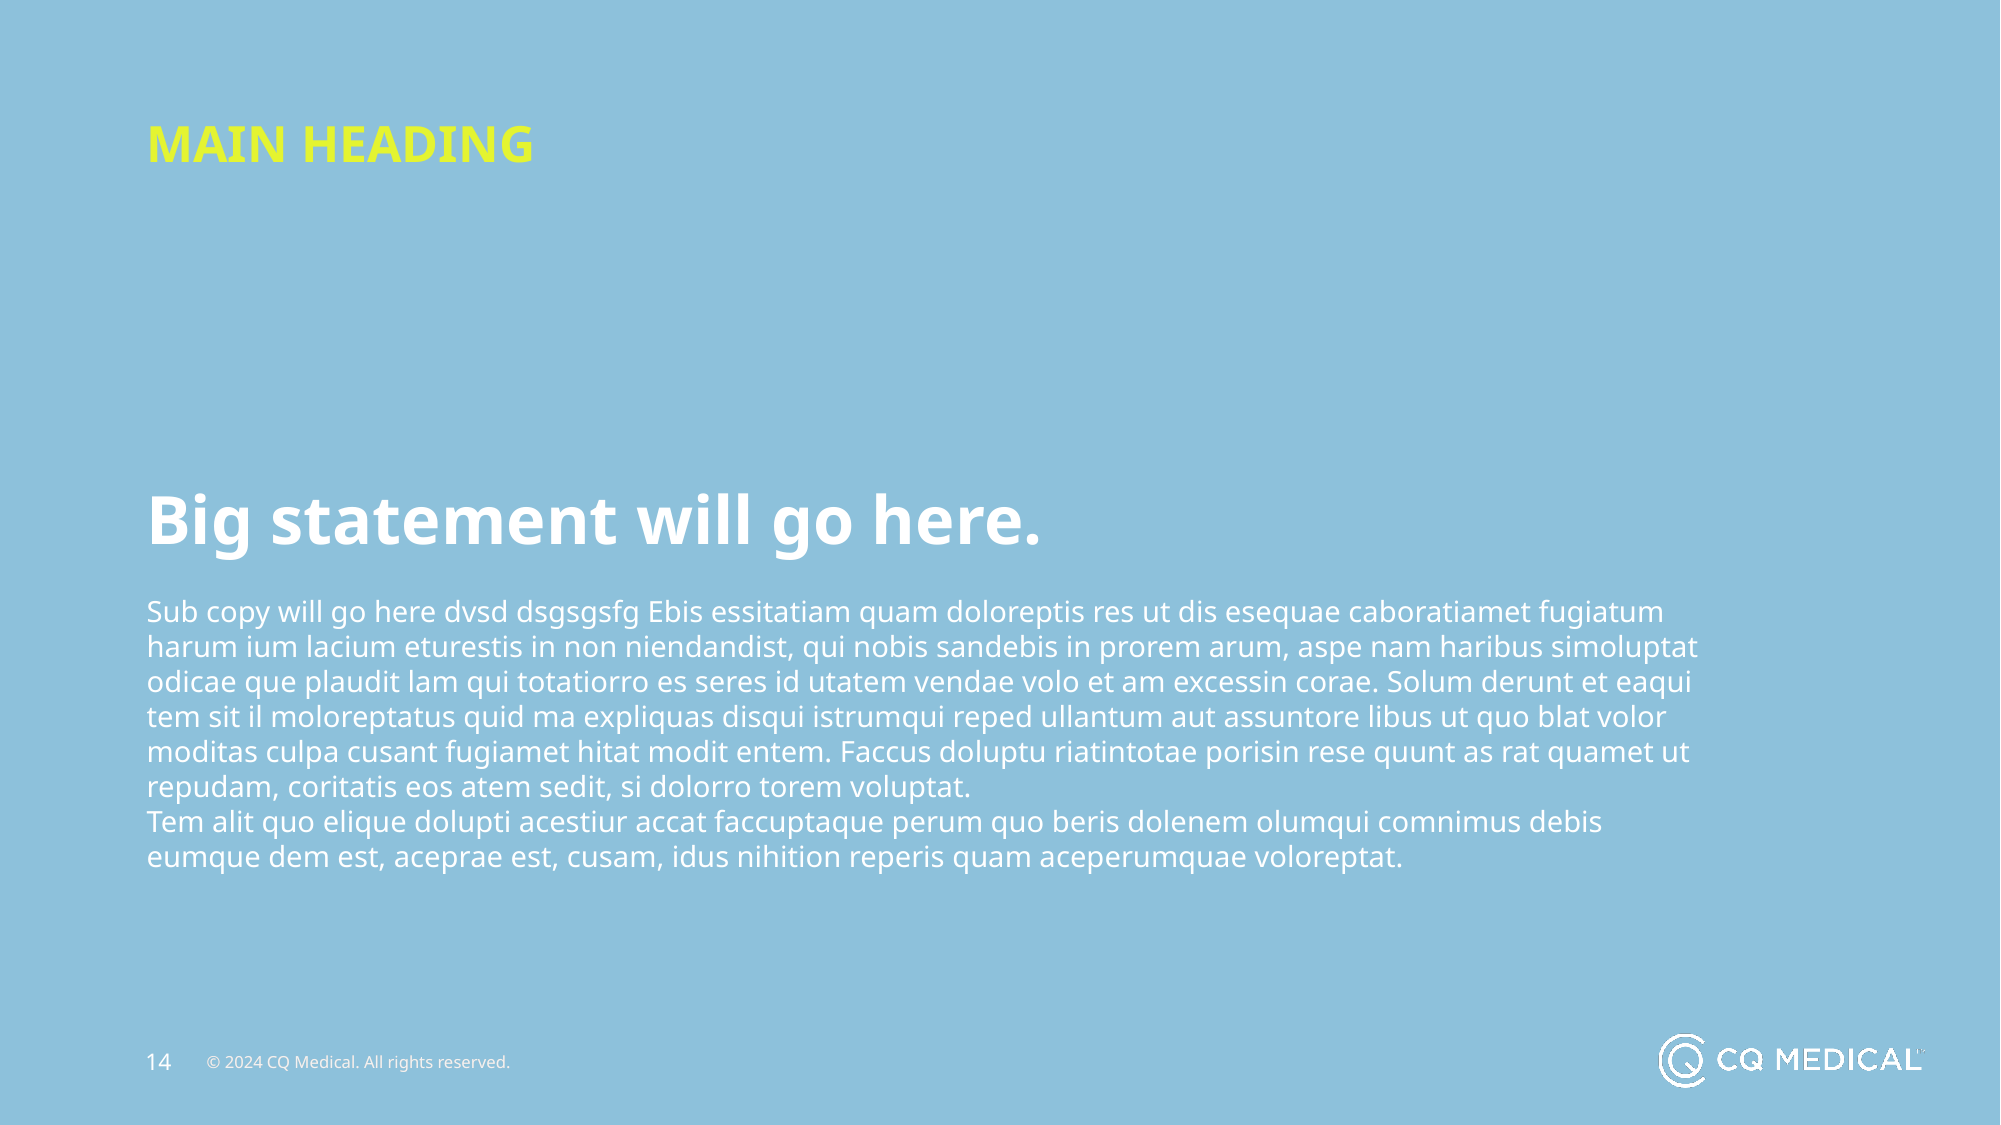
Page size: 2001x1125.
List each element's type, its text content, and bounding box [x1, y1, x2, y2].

list Sub copy will go here dvsd dsgsgsfg Ebis essitatiam quam doloreptis res ut dis esequae caboratiamet fugiatum harum ium lacium eturestis in non niendandist, qui nobis sandebis in prorem arum, aspe nam haribus simoluptat odicae que plaudit lam qui totatiorro es seres id utatem vendae volo et am excessin corae. Solum derunt et eaqui tem sit il moloreptatus quid ma expliquas disqui istrumqui reped ullantum aut assuntore libus ut quo blat volor moditas culpa cusant fugiamet hitat modit entem. Faccus doluptu riatintotae porisin rese quunt as rat quamet ut repudam, coritatis eos atem sedit, si dolorro torem voluptat. Tem alit quo elique dolupti acestiur accat faccuptaque perum quo beris dolenem olumqui comnimus debis eumque dem est, aceprae est, cusam, idus nihition reperis quam aceperumquae voloreptat. [130, 585, 1733, 967]
title MAIN HEADING [131, 104, 1728, 296]
list Big statement will go here. [131, 470, 1733, 585]
picture [1656, 1031, 1927, 1092]
slide_number 14 [130, 1039, 232, 1100]
